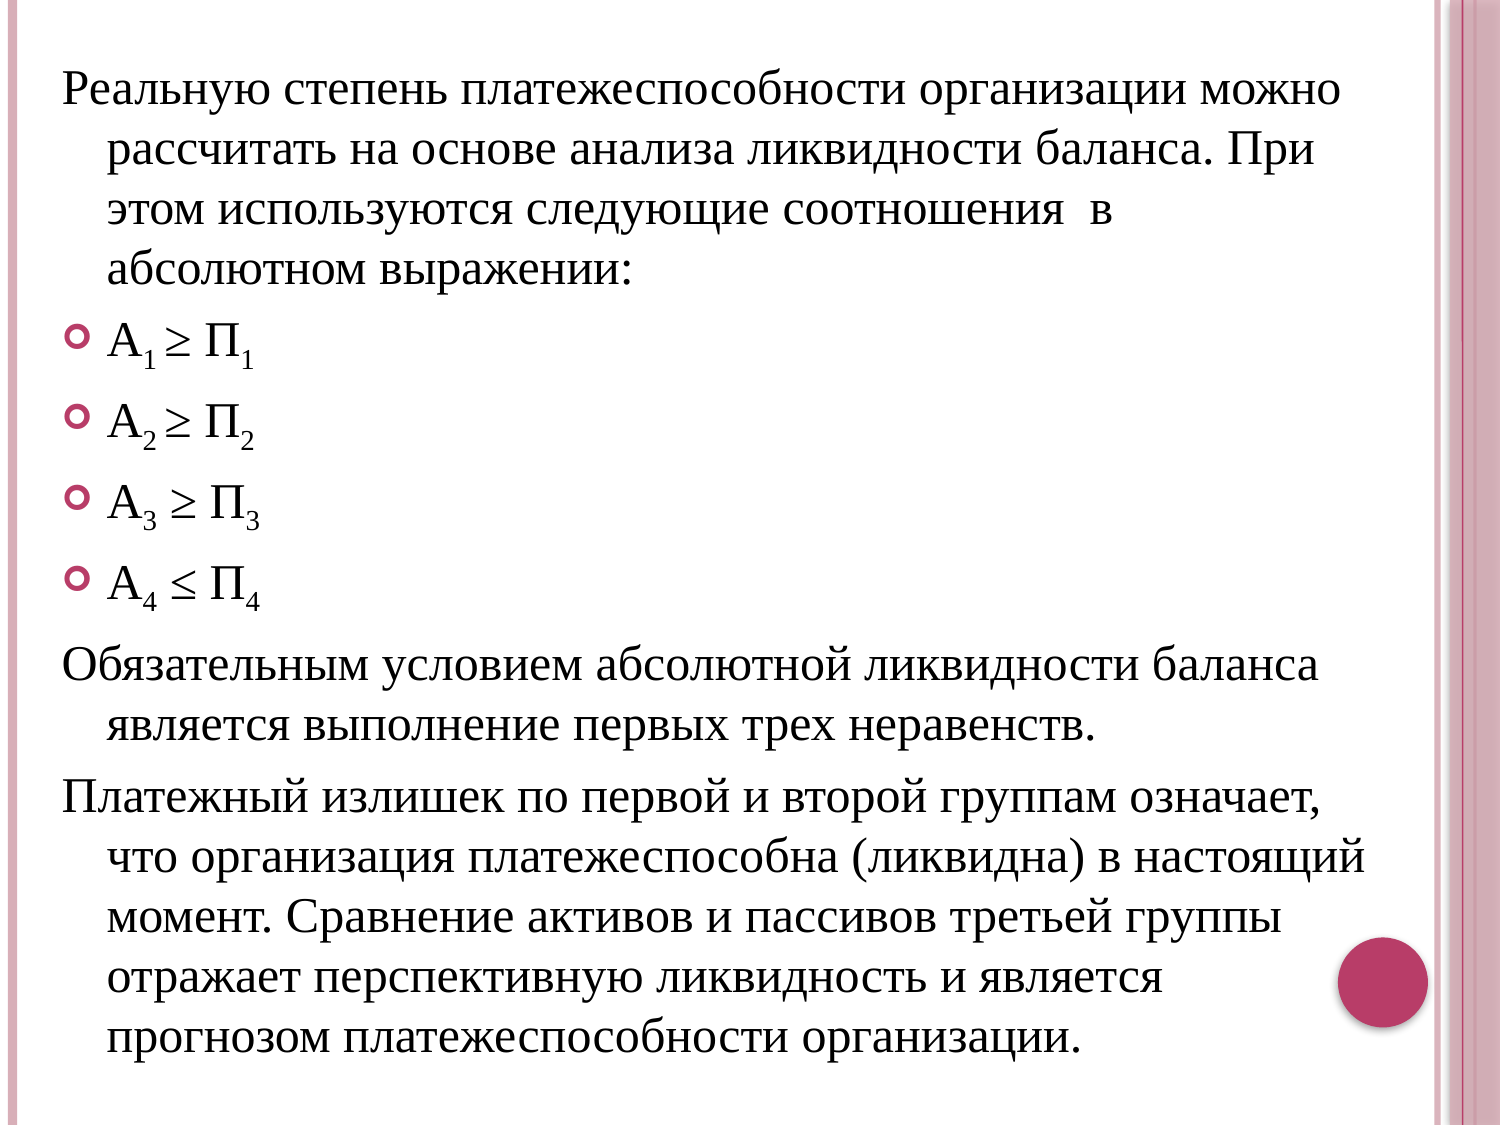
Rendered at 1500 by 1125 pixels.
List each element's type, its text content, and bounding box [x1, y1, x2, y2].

list Реальную степень платежеспособности организации можно рассчитать на основе анализа ликвидности баланса. При этом используются следующие соотношения в абсолютном выражении: А1 ≥ П1 А2 ≥ П2 А3 ≥ П3 А4 ≤ П4 Обязательным условием абсолютной ликвидности баланса является выполнение первых трех неравенств. Платежный излишек по первой и второй группам означает, что организация платежеспособна (ликвидна) в настоящий момент. Сравнение активов и пассивов третьей группы отражает перспективную ликвидность и является прогнозом платежеспособности организации. [46, 46, 1383, 1079]
